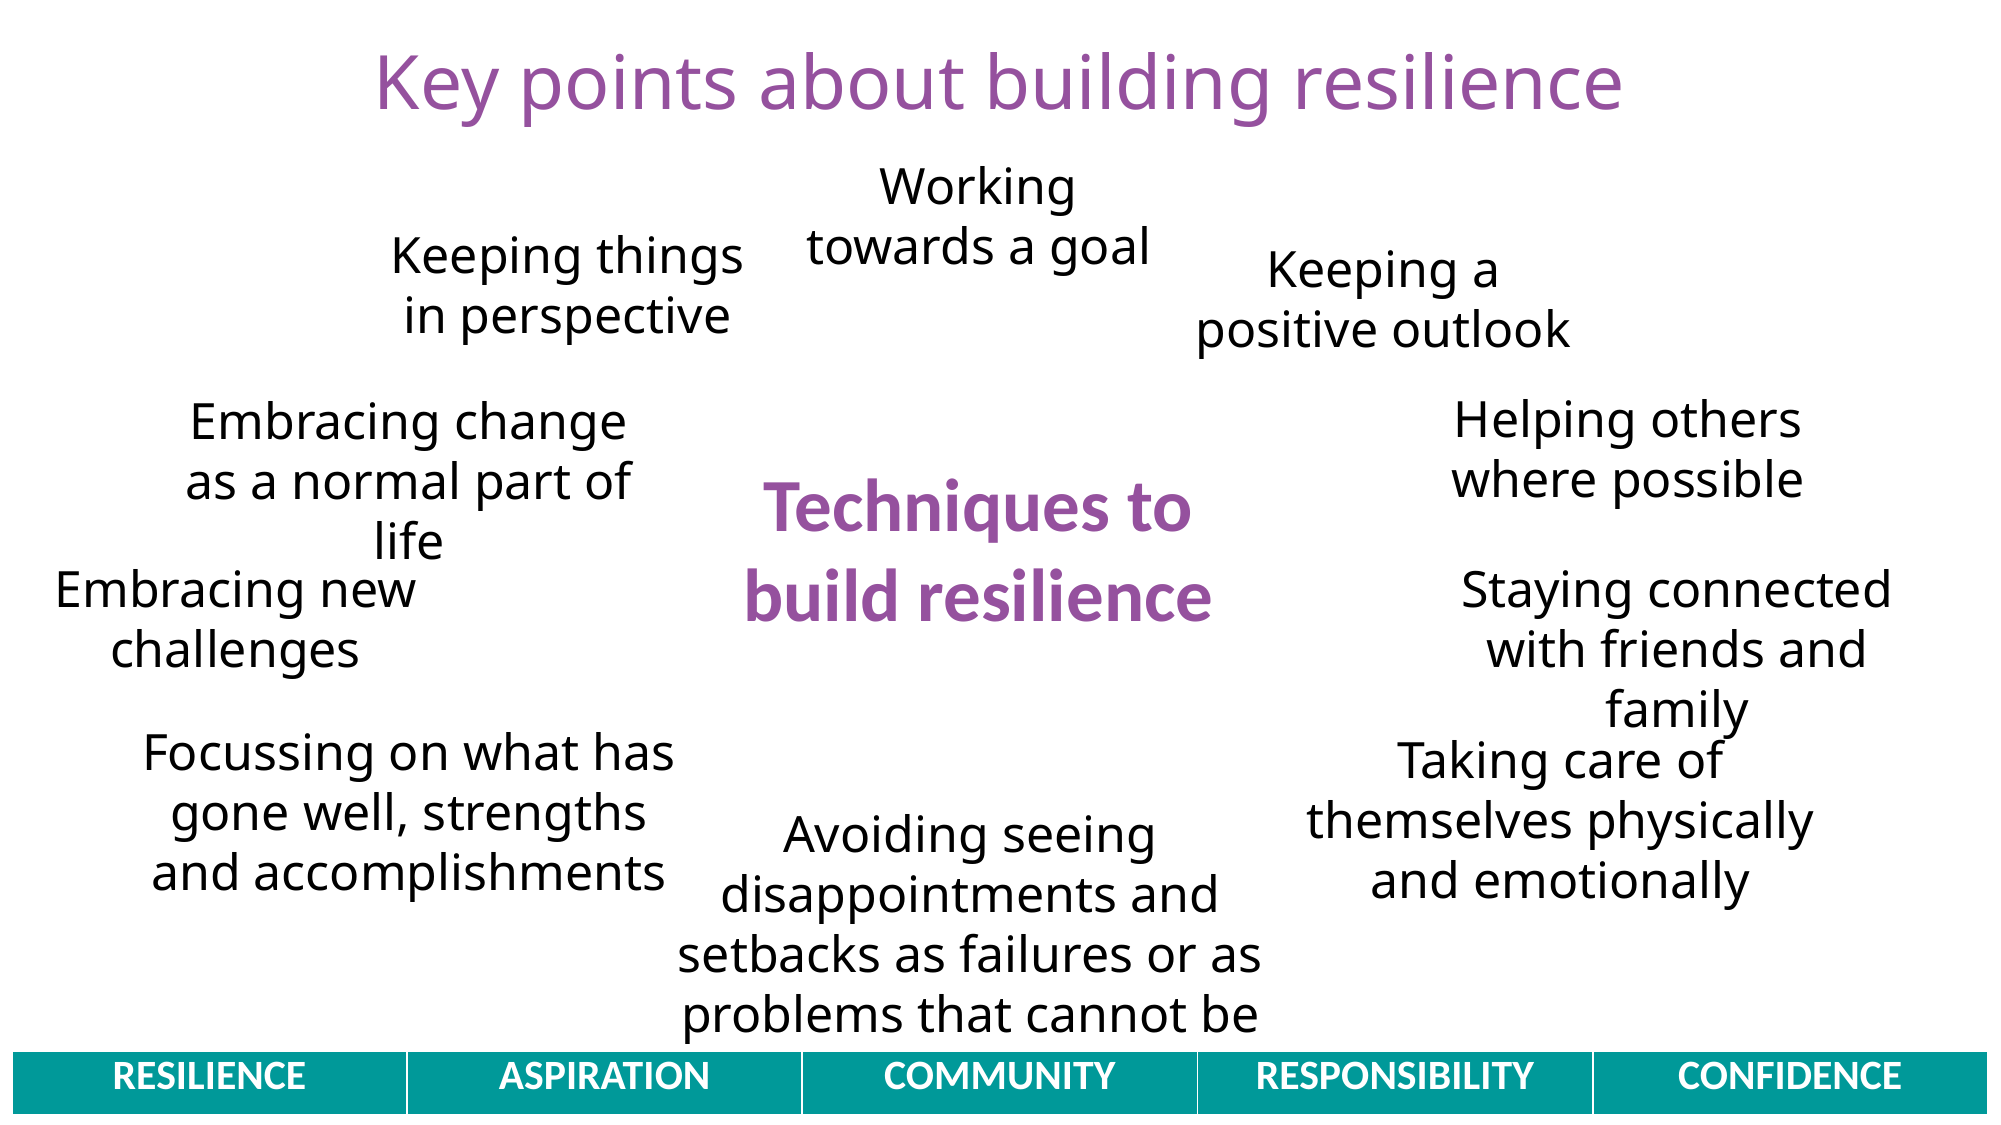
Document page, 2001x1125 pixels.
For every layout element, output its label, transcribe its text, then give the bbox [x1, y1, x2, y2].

text_box Keeping things in perspective [351, 215, 784, 351]
table_header RESILIENCE [13, 1052, 406, 1114]
text_box Key points about building resilience [121, 26, 1879, 132]
text_box Embracing new challenges [19, 550, 452, 686]
table_header RESPONSIBILITY [1198, 1052, 1592, 1114]
table_header ASPIRATION [408, 1052, 801, 1114]
text_box Focussing on what has gone well, strengths and accomplishments [121, 712, 697, 908]
table_header CONFIDENCE [1594, 1052, 1987, 1114]
text_box Avoiding seeing disappointments and setbacks as failures or as problems that cannot be overcome [620, 794, 1321, 1050]
text_box Keeping a positive outlook [1167, 230, 1600, 366]
text_box Taking care of themselves physically and emotionally [1244, 721, 1877, 916]
table_header COMMUNITY [803, 1052, 1197, 1114]
text_box Staying connected with friends and family [1406, 550, 1948, 746]
text_box Techniques to build resilience [662, 449, 1295, 645]
text_box Helping others where possible [1406, 379, 1851, 515]
text_box Working towards a goal [776, 147, 1182, 283]
text_box Embracing change as a normal part of life [163, 382, 654, 577]
